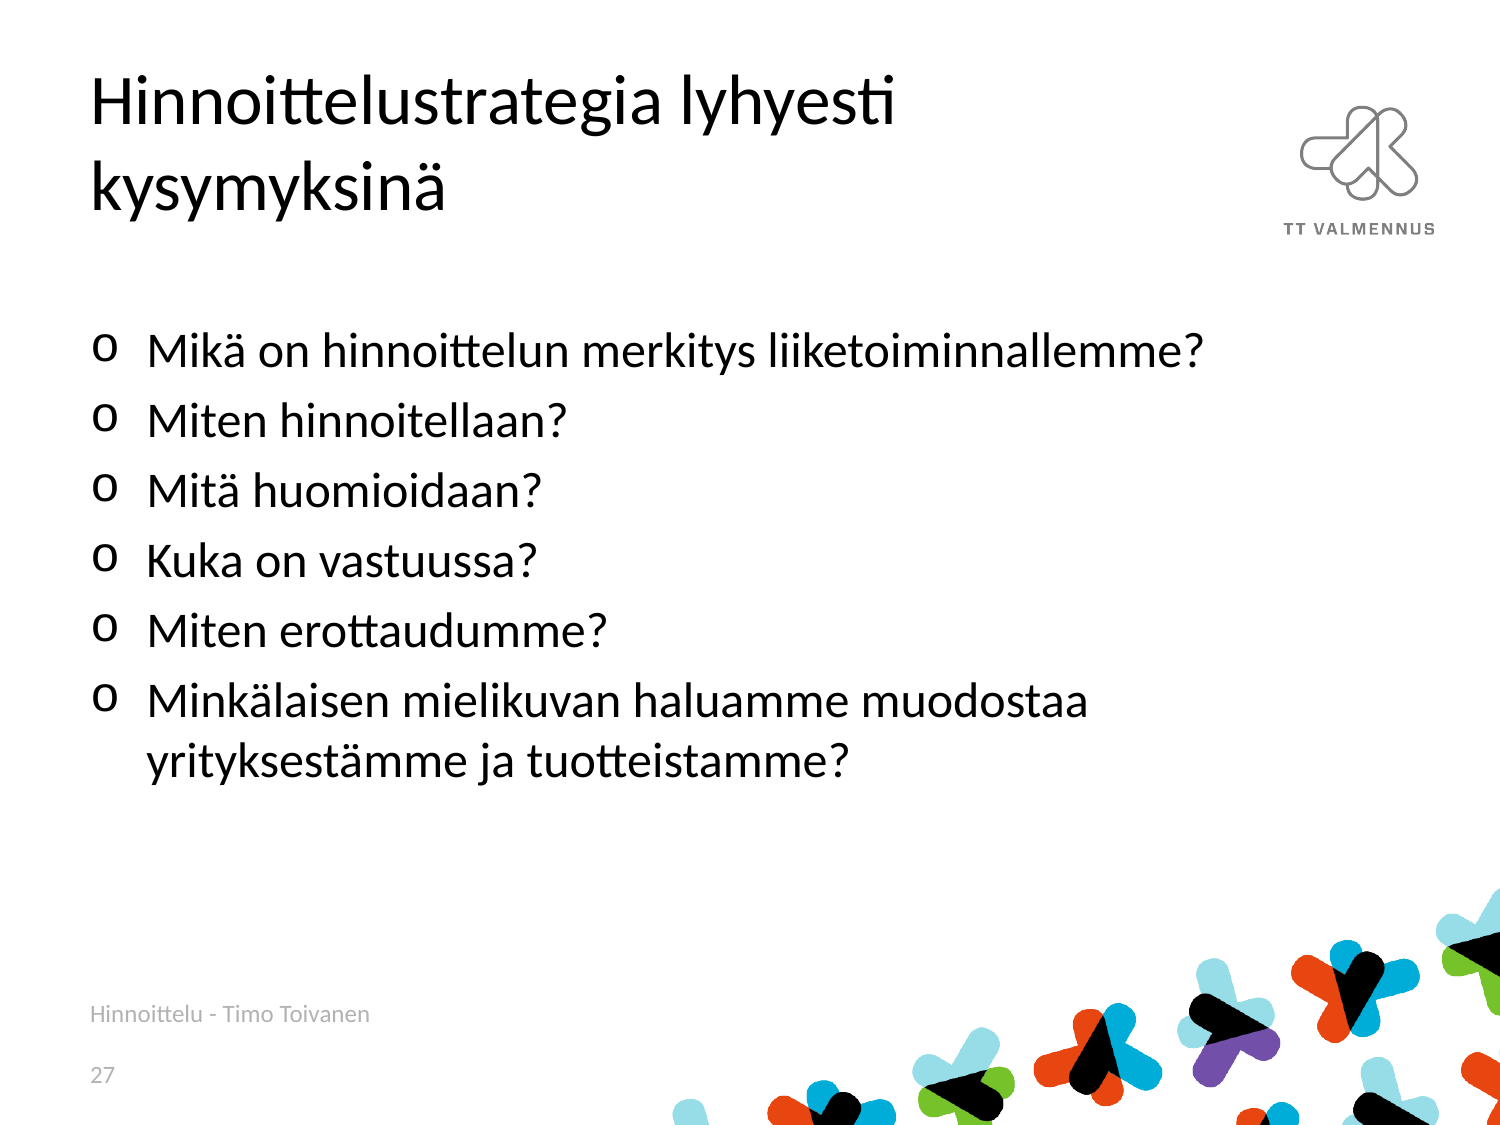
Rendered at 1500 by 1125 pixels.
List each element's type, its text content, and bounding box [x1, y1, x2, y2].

footer Hinnoittelu - Timo Toivanen [75, 982, 550, 1043]
title Hinnoittelustrategia lyhyesti kysymyksinä [75, 45, 1268, 233]
list Mikä on hinnoittelun merkitys liiketoiminnallemme? Miten hinnoitellaan? Mitä huomioidaan? Kuka on vastuussa? Miten erottaudumme? Minkälaisen mielikuvan haluamme muodostaa yrityksestämme ja tuotteistamme? [75, 310, 1425, 948]
slide_number 27 [75, 1043, 255, 1104]
picture [0, 79, 1500, 1125]
